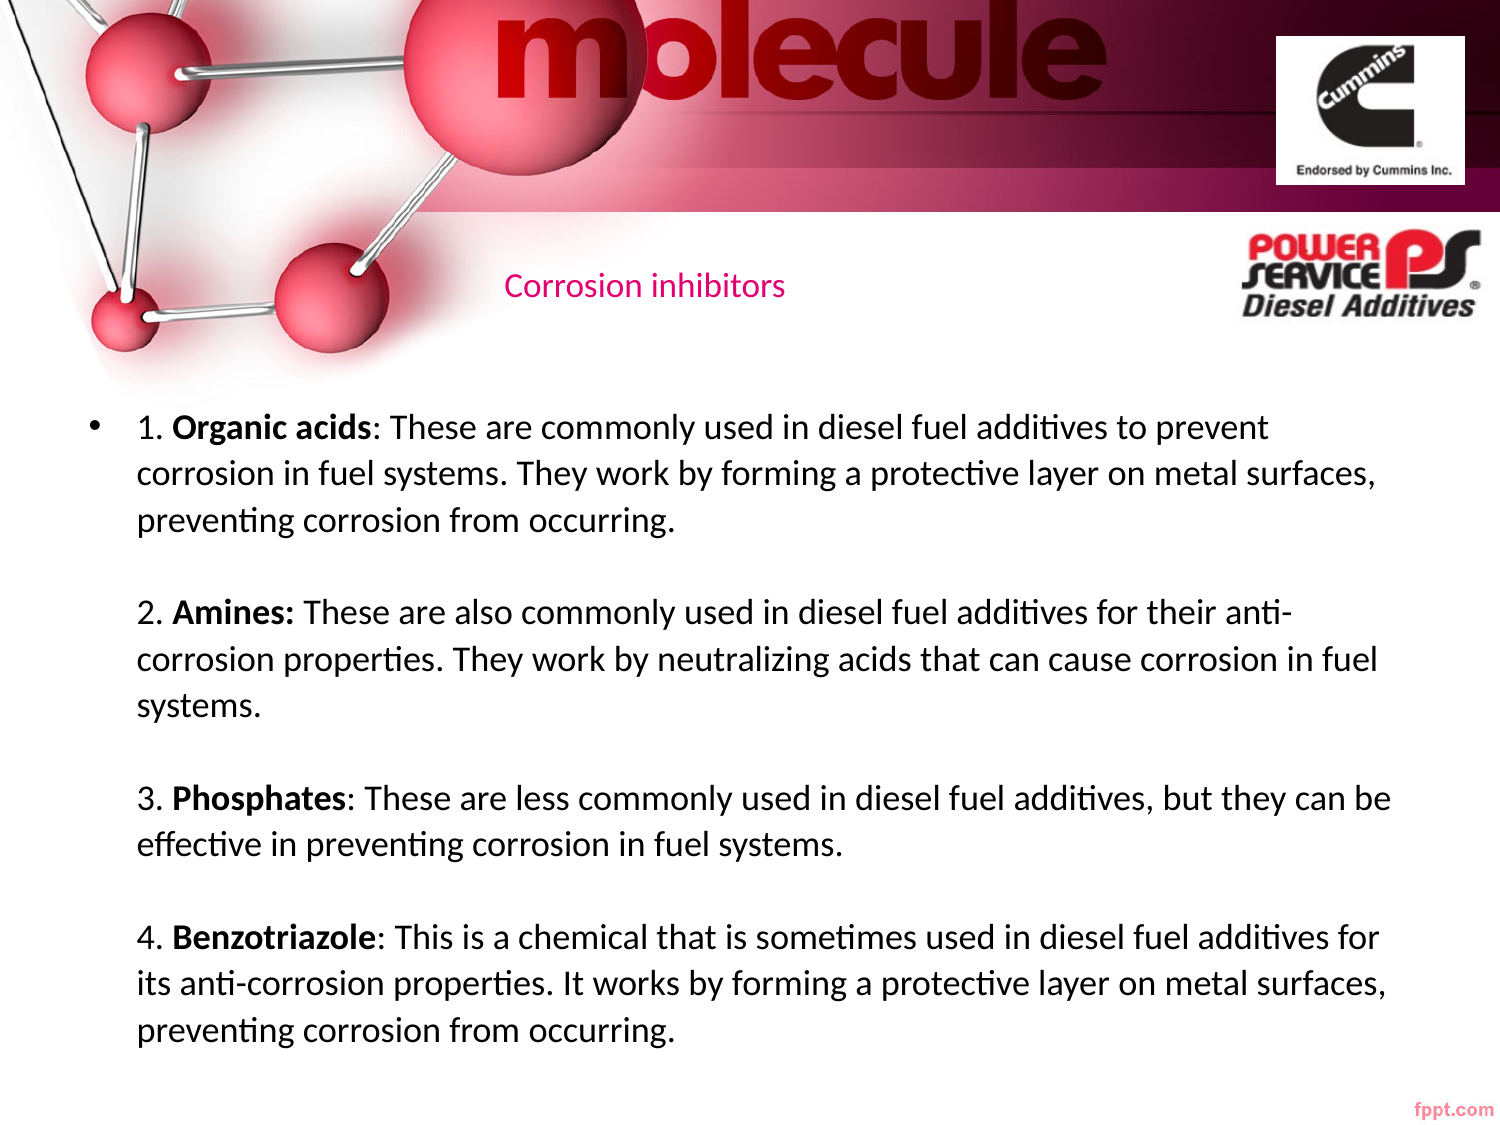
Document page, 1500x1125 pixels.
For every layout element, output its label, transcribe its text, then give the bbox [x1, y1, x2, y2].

list 1. Organic acids: These are commonly used in diesel fuel additives to prevent corrosion in fuel systems. They work by forming a protective layer on metal surfaces, preventing corrosion from occurring. 2. Amines: These are also commonly used in diesel fuel additives for their anti-corrosion properties. They work by neutralizing acids that can cause corrosion in fuel systems. 3. Phosphates: These are less commonly used in diesel fuel additives, but they can be effective in preventing corrosion in fuel systems. 4. Benzotriazole: This is a chemical that is sometimes used in diesel fuel additives for its anti-corrosion properties. It works by forming a protective layer on metal surfaces, preventing corrosion from occurring. [73, 337, 1427, 1114]
picture [0, 0, 1500, 1125]
title Corrosion inhibitors [449, 211, 1500, 312]
